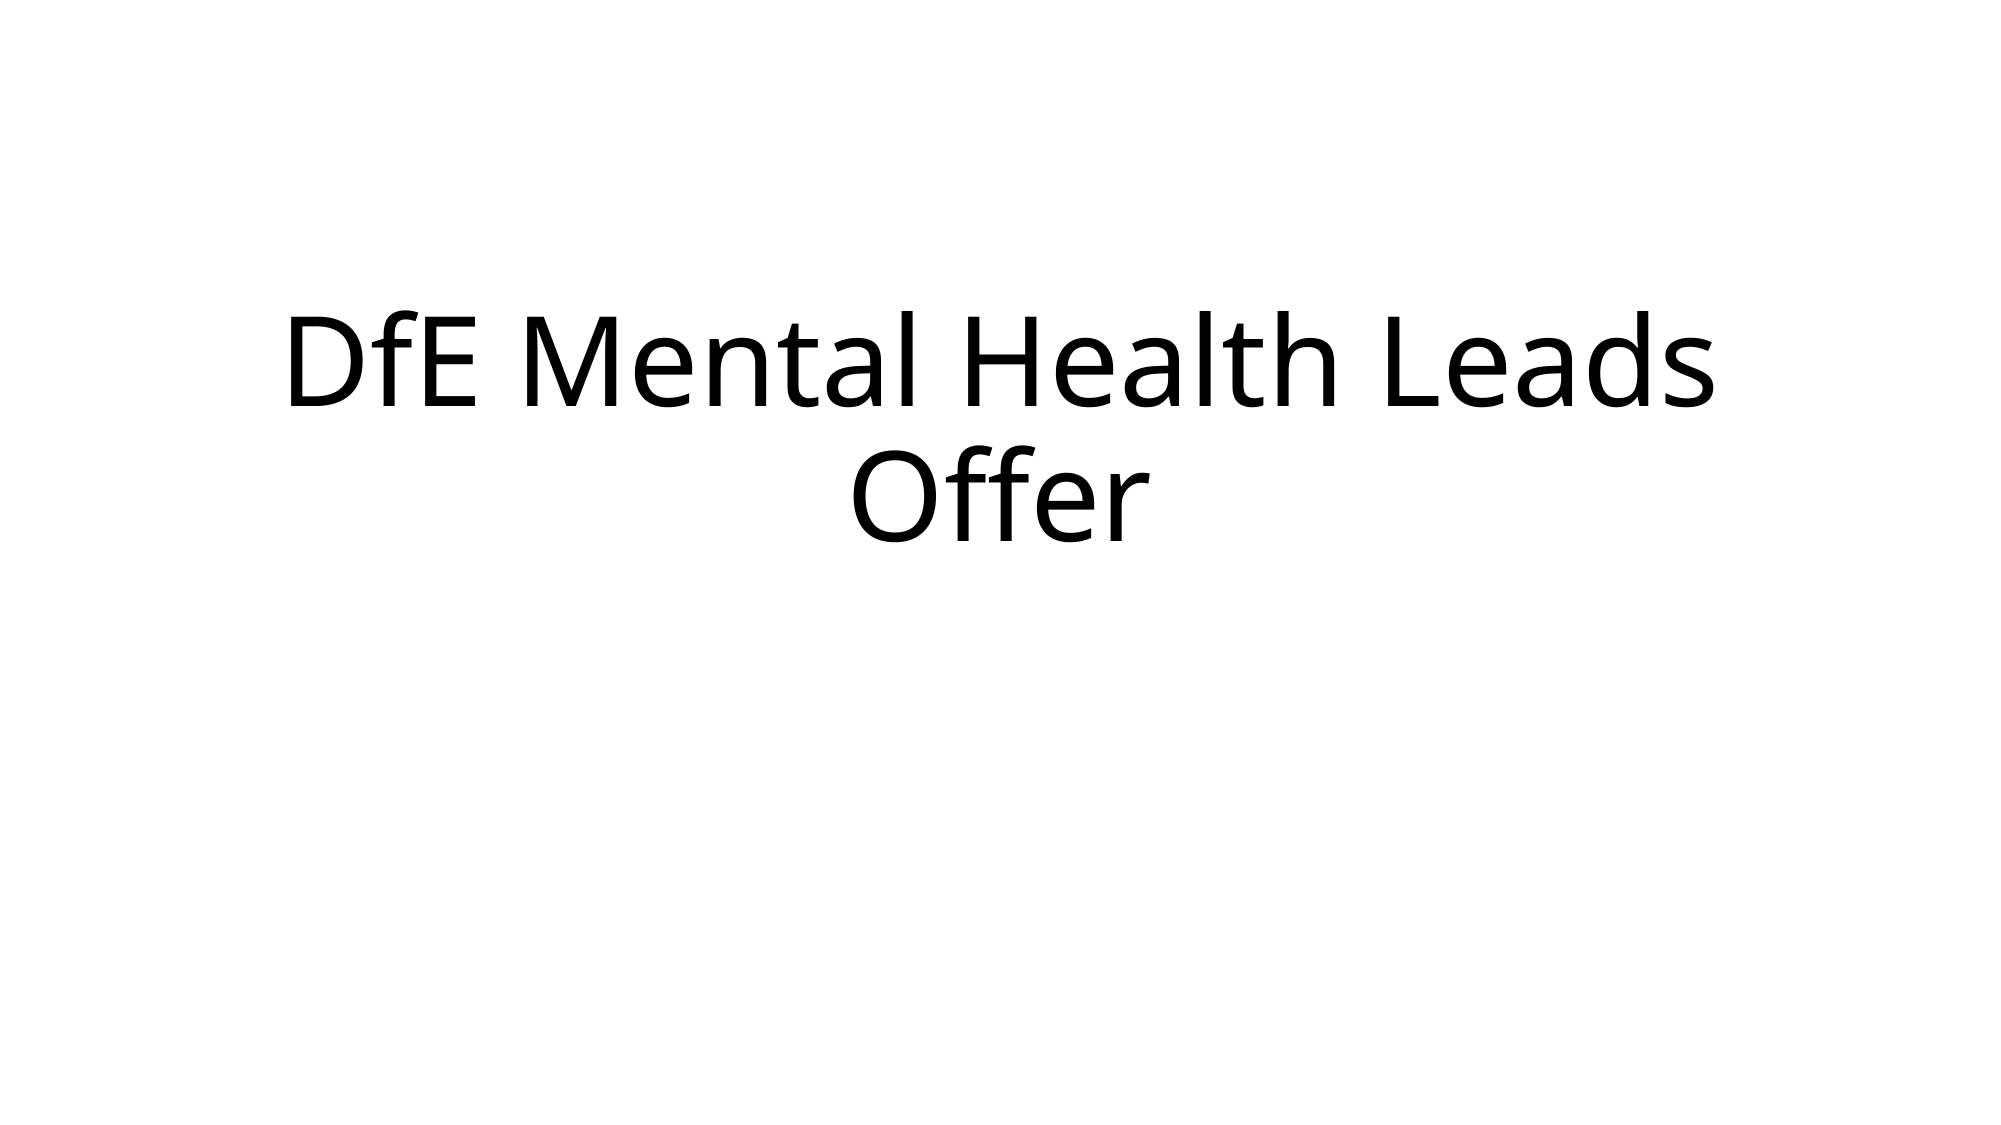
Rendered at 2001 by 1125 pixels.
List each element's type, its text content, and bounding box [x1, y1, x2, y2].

title DfE Mental Health Leads Offer [249, 184, 1750, 576]
